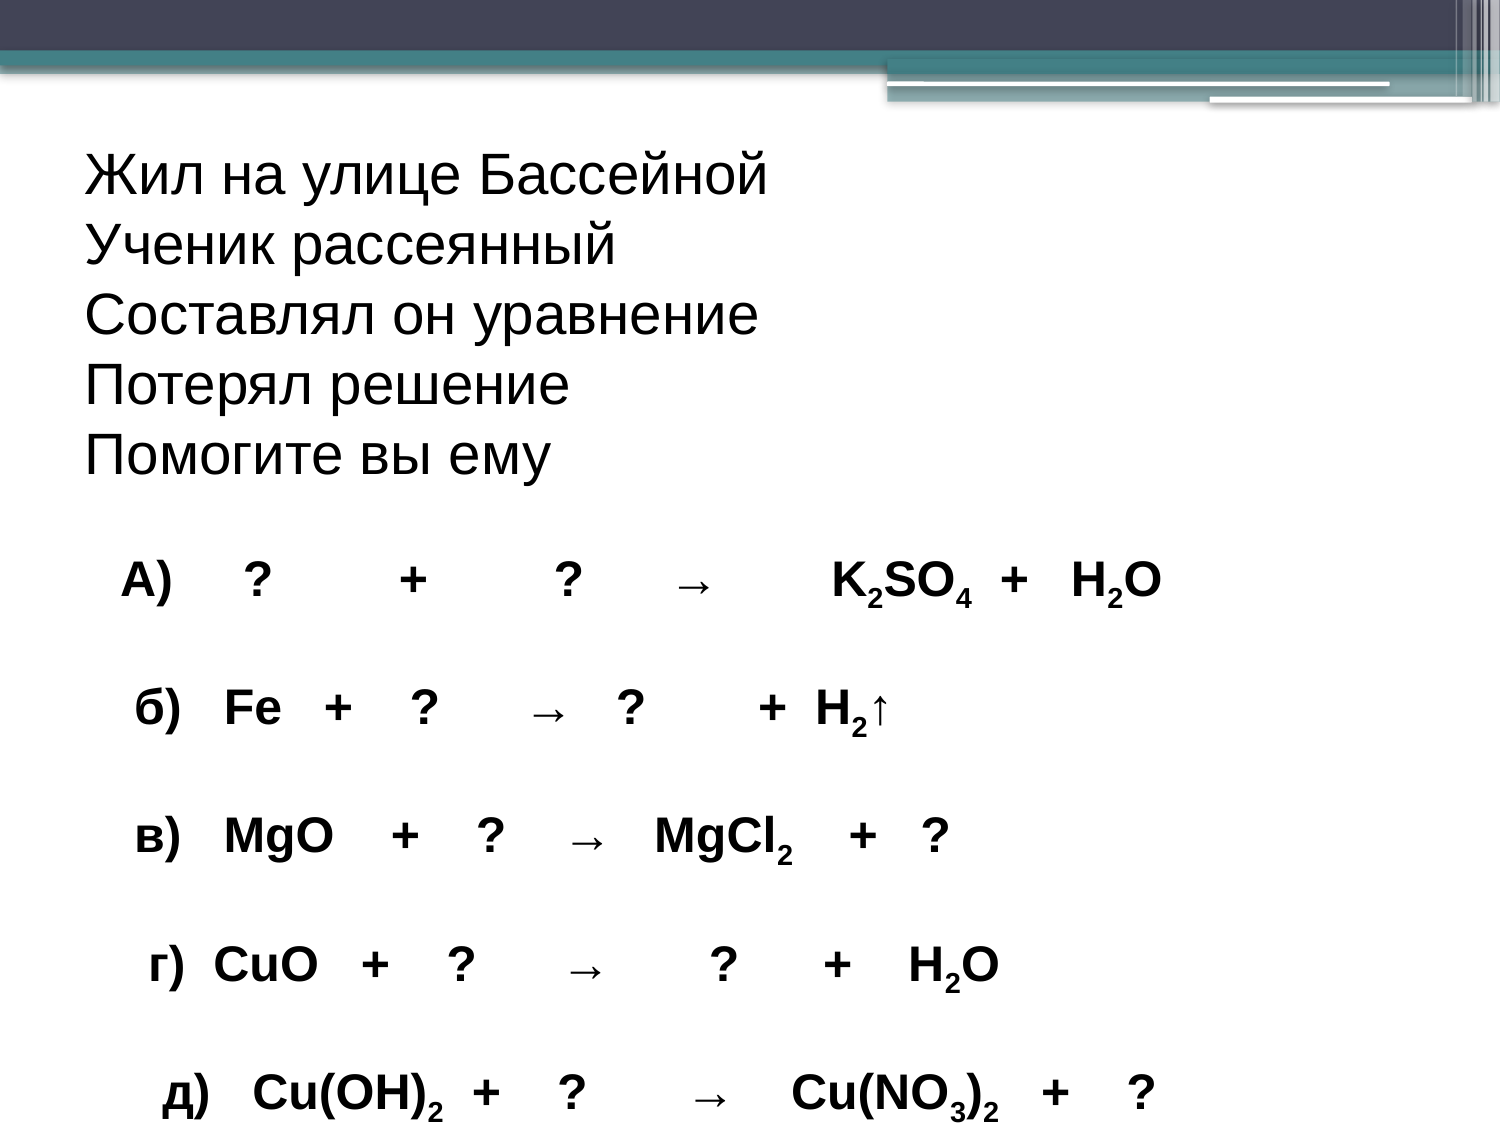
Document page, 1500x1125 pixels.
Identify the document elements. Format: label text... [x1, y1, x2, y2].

text_box А) ? + ? → K2SO4 + H2O б) Fe + ? → ? + H2↑ в) MgO + ? → MgCl2 + ? г) CuО + ? → ? + H2О д) Cu(OH)2 + ? → Cu(NO3)2 + ? [105, 538, 1418, 1125]
text_box Жил на улице Бассейной Ученик рассеянный Составлял он уравнение Потерял решение Помогите вы ему [70, 128, 1418, 494]
